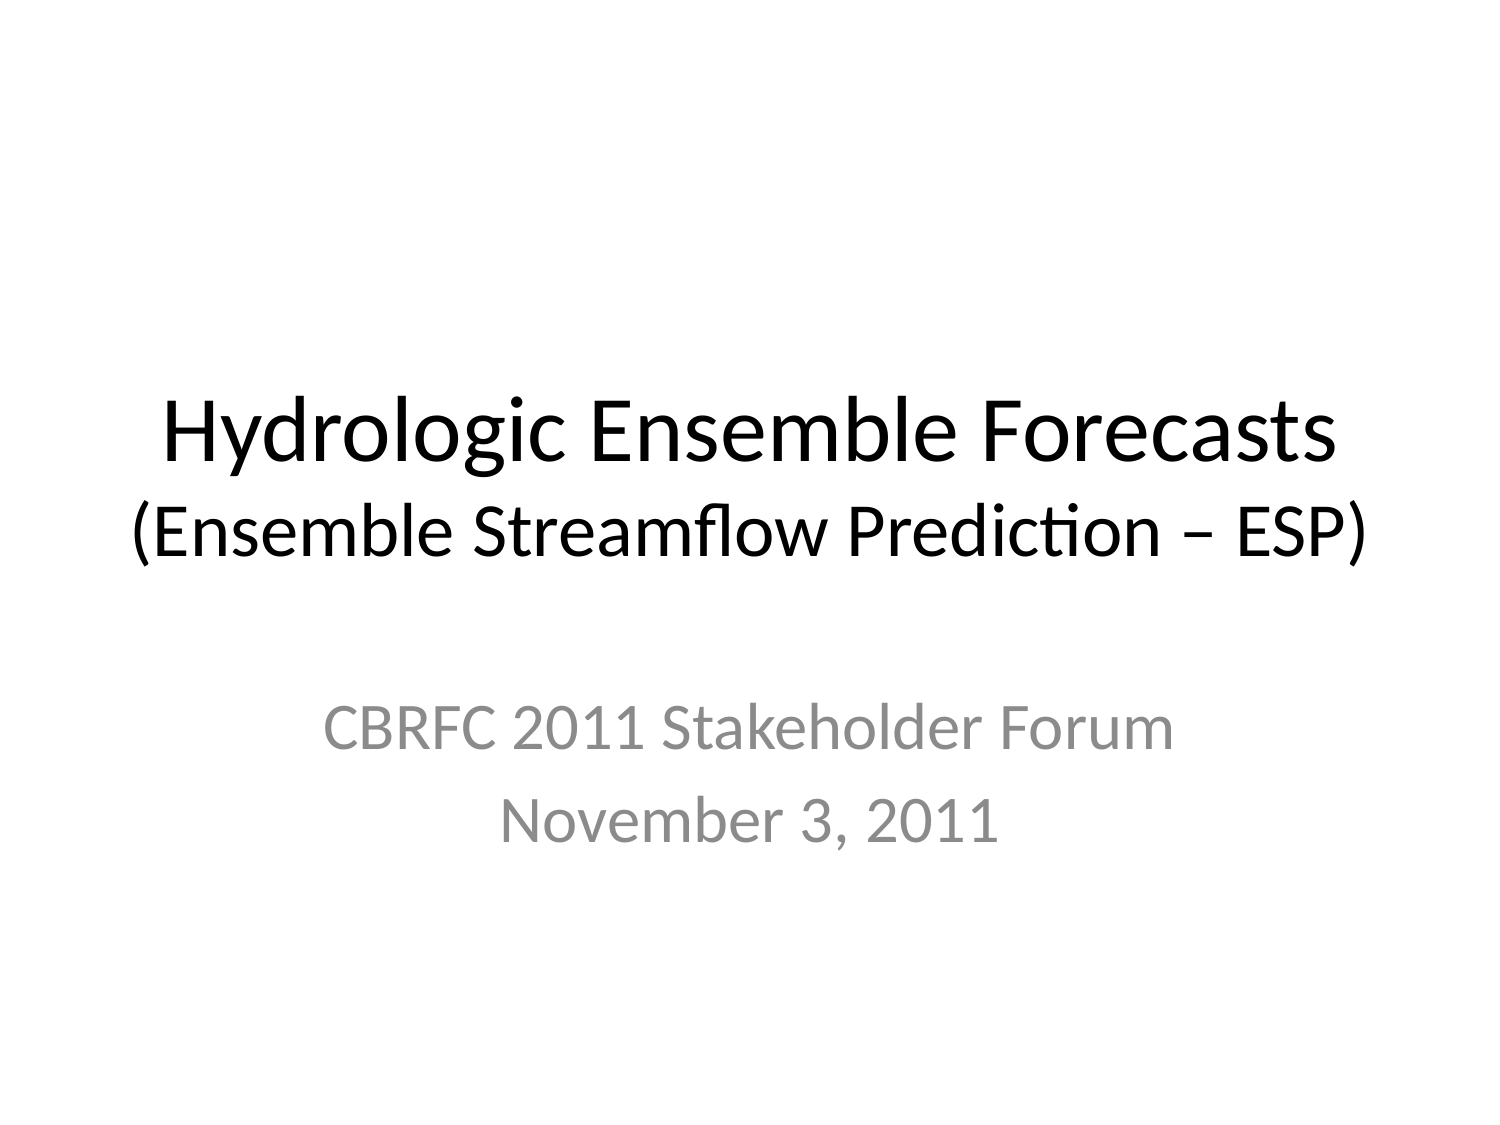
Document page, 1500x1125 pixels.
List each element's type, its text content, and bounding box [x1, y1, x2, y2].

title Hydrologic Ensemble Forecasts (Ensemble Streamflow Prediction – ESP) [112, 349, 1388, 591]
subtitle CBRFC 2011 Stakeholder Forum November 3, 2011 [225, 675, 1275, 925]
